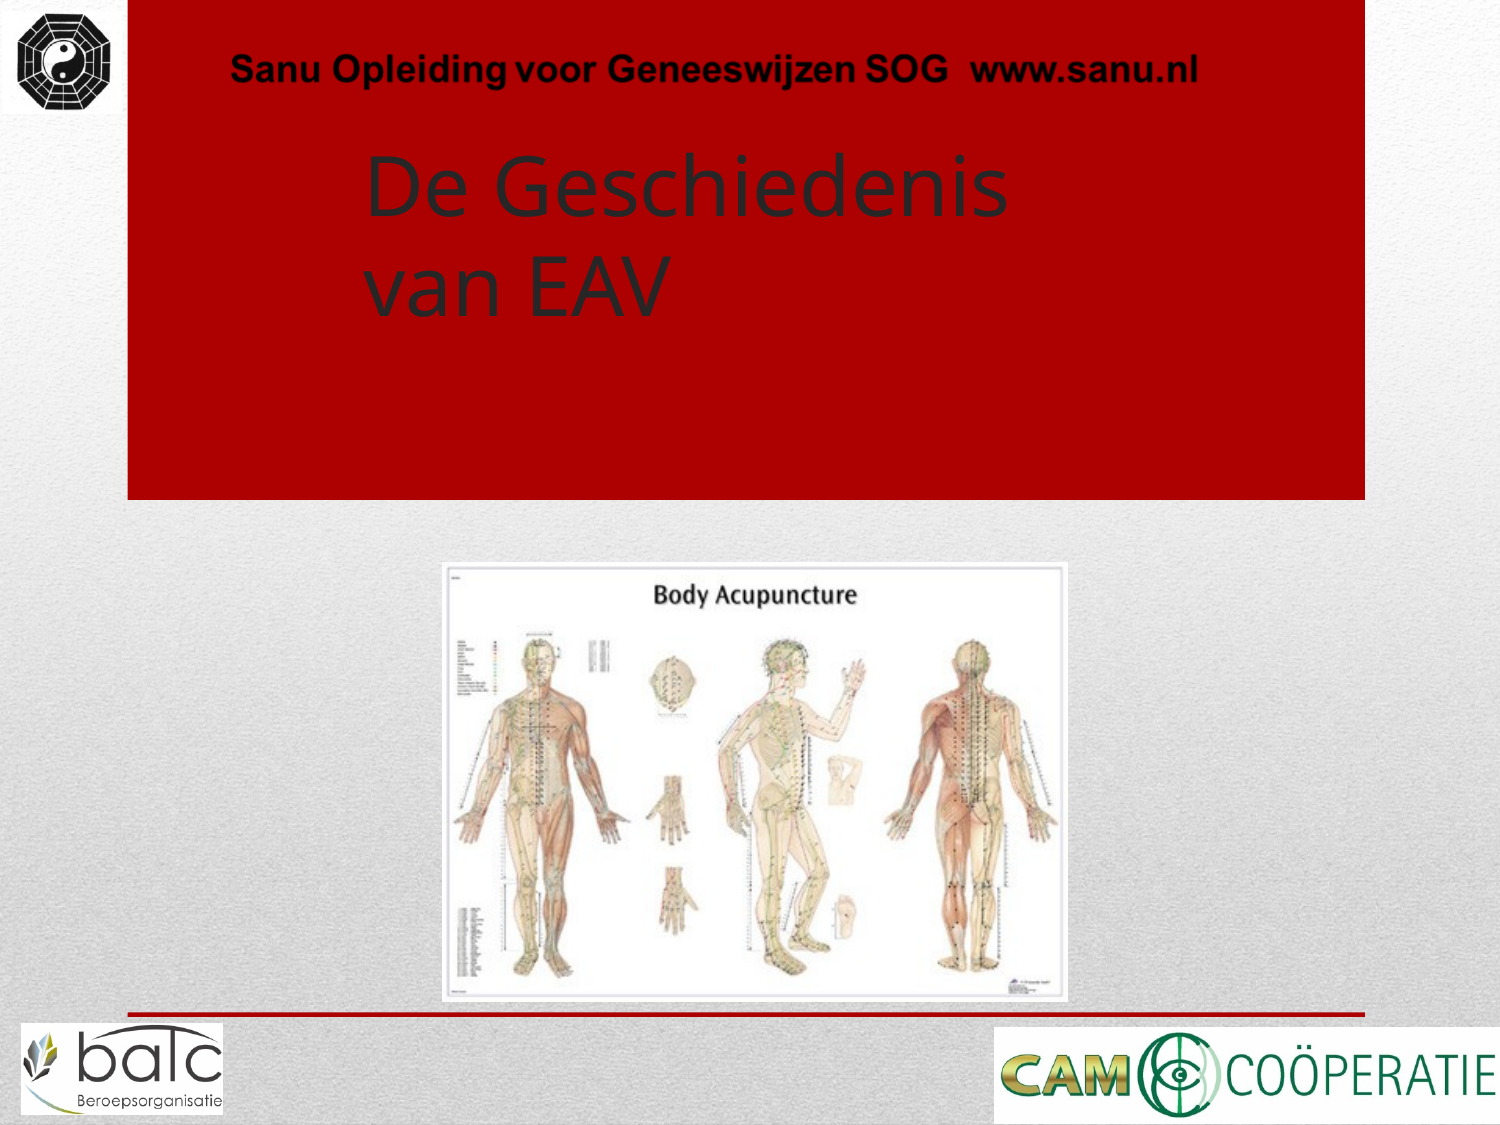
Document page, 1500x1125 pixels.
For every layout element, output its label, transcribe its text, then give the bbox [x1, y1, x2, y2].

text_box De Geschiedenis van EAV [348, 125, 1099, 341]
picture [1, 10, 123, 115]
picture [442, 561, 1069, 1003]
picture [21, 1022, 224, 1115]
picture [206, 32, 1444, 115]
picture [993, 1027, 1500, 1124]
